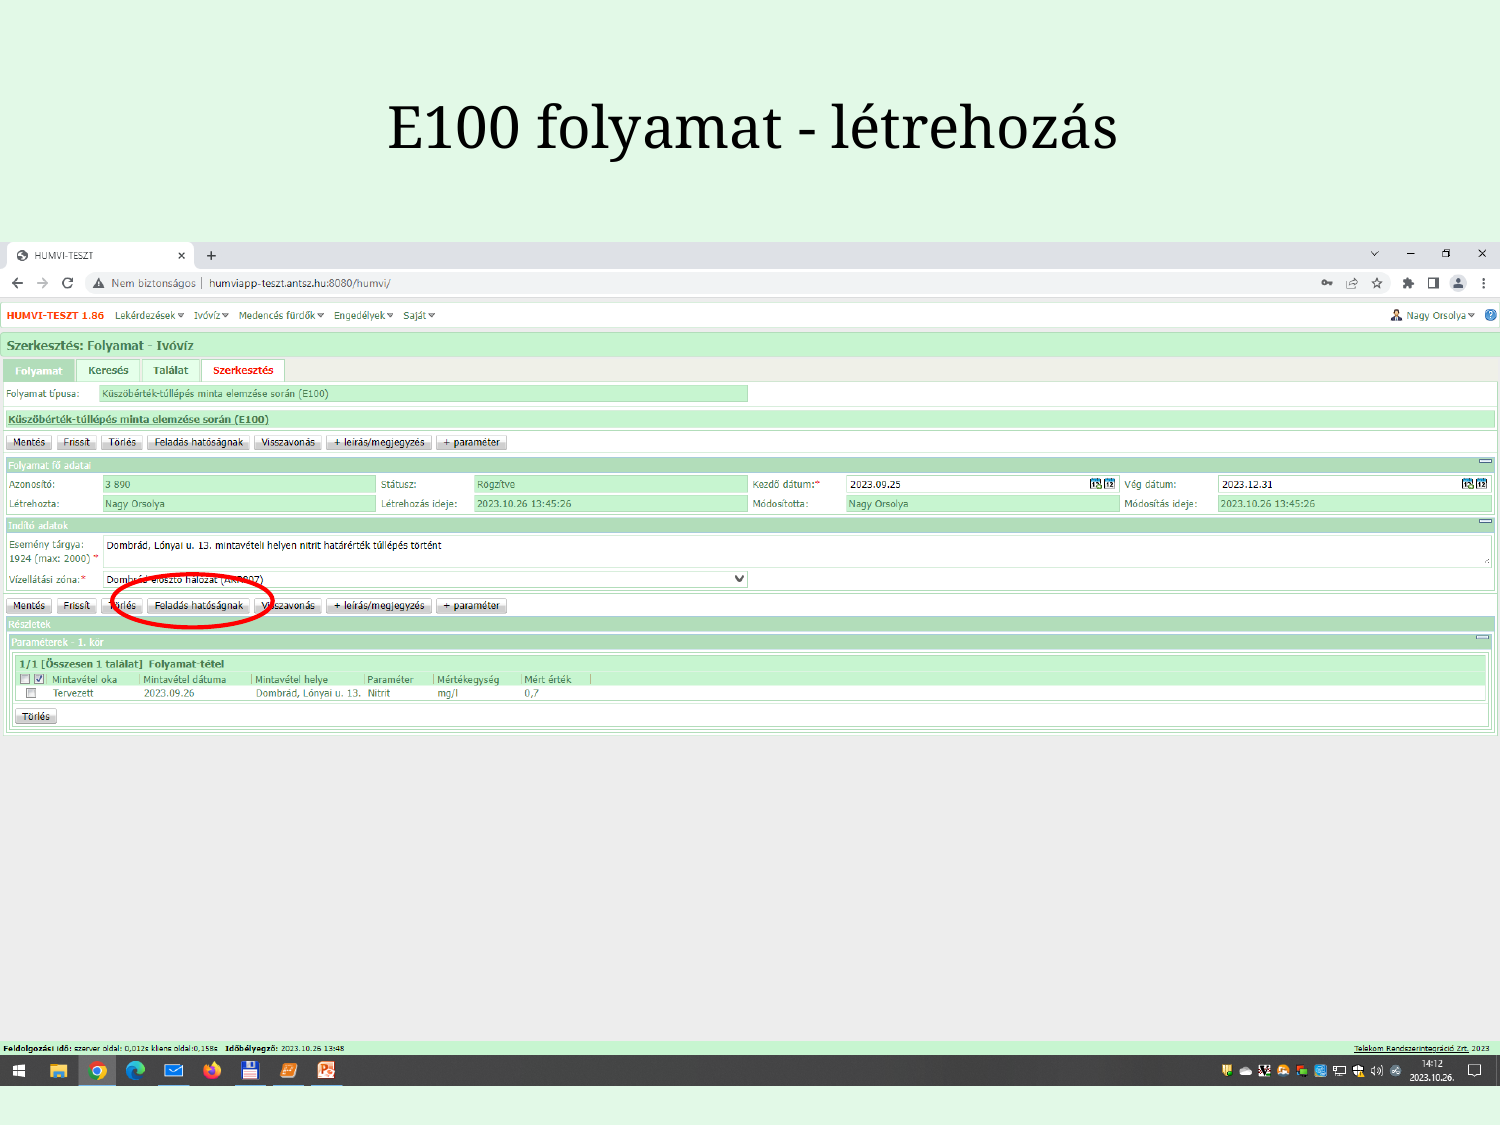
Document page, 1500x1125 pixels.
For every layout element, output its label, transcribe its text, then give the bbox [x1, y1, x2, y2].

title E100 folyamat - létrehozás [53, 42, 1454, 168]
picture [0, 241, 1500, 1087]
